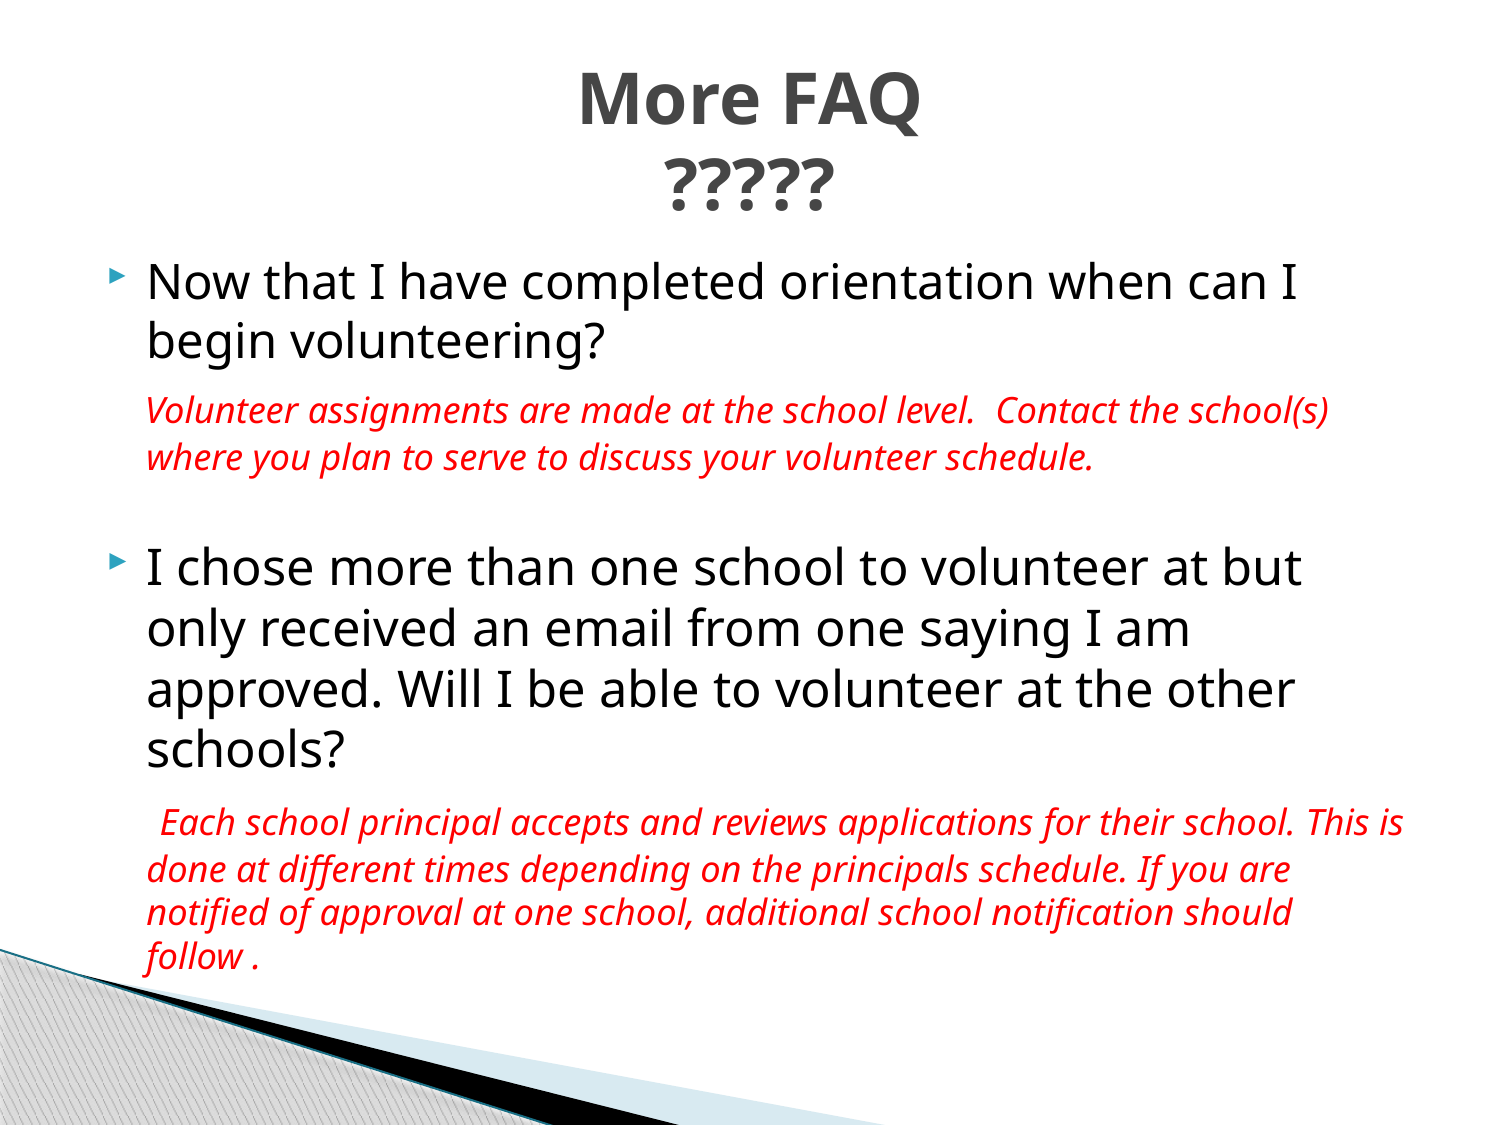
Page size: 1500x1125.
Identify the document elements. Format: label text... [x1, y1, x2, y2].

title More FAQ ????? [75, 45, 1425, 233]
list Now that I have completed orientation when can I begin volunteering? Volunteer assignments are made at the school level. Contact the school(s) where you plan to serve to discuss your volunteer schedule. I chose more than one school to volunteer at but only received an email from one saying I am approved. Will I be able to volunteer at the other schools? Each school principal accepts and reviews applications for their school. This is done at different times depending on the principals schedule. If you are notified of approval at one school, additional school notification should follow . [75, 243, 1425, 986]
